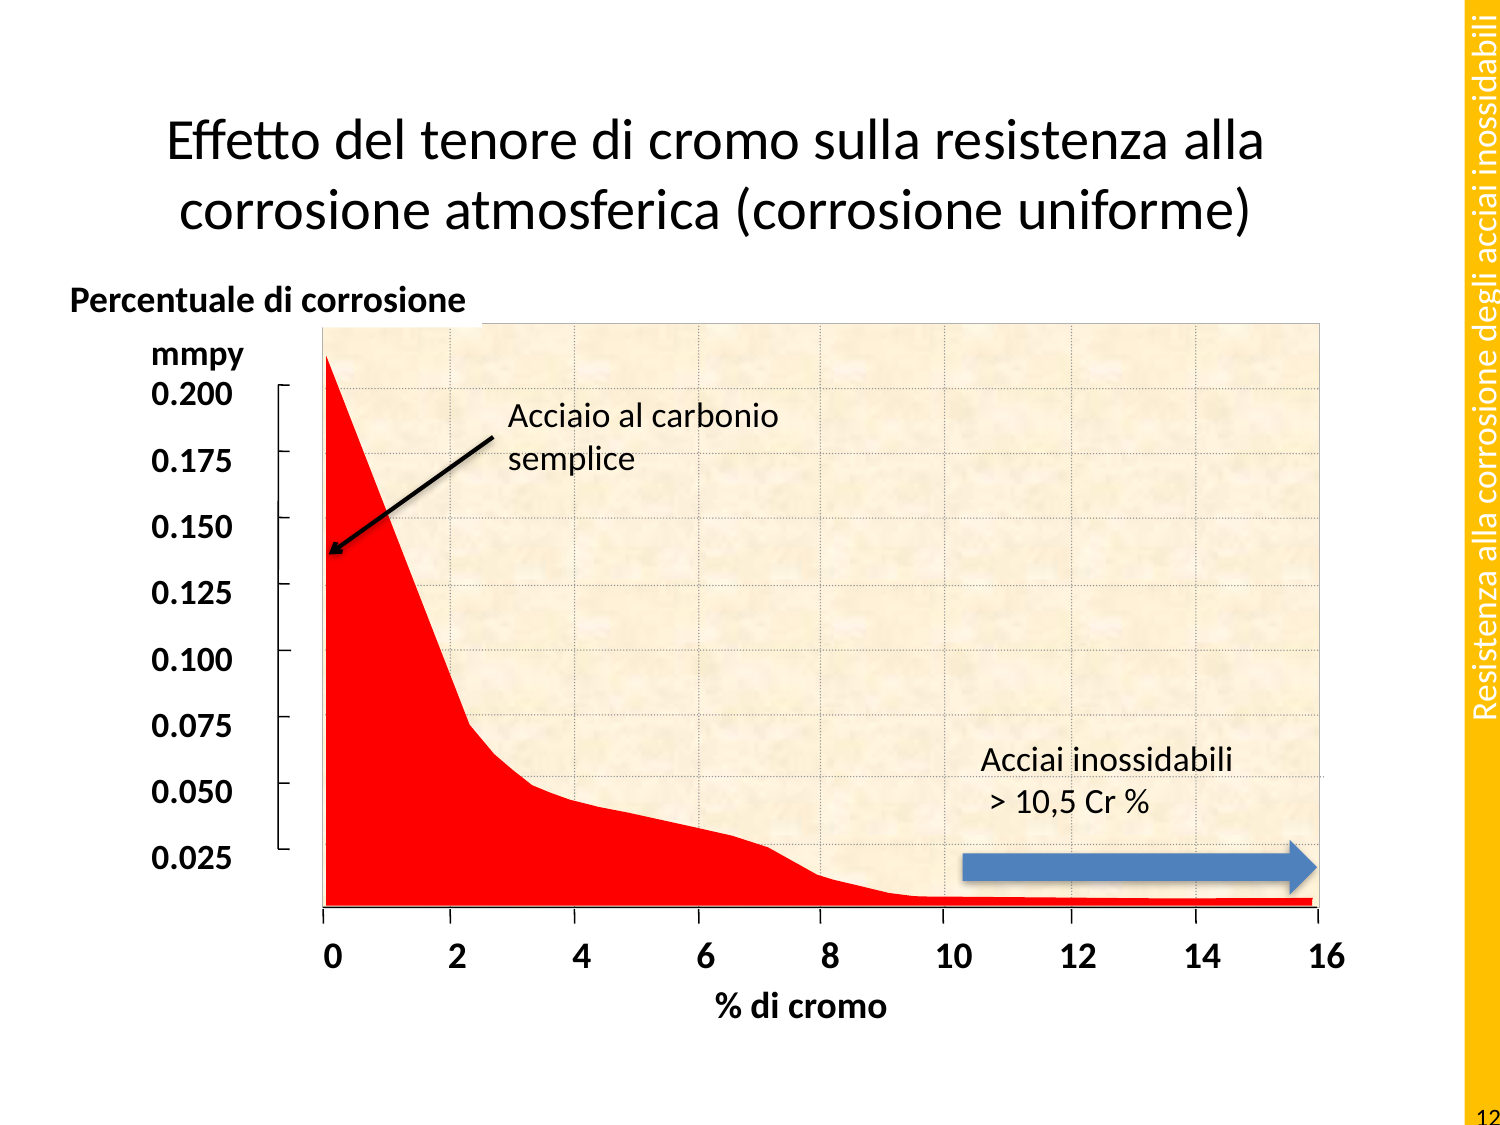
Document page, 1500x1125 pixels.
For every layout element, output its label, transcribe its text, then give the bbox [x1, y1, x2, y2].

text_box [328, 436, 494, 555]
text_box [137, 267, 1346, 1028]
title Effetto del tenore di cromo sulla resistenza alla corrosione atmosferica (corrosione uniforme) [92, 96, 1340, 246]
slide_number 12 [1451, 1086, 1500, 1125]
